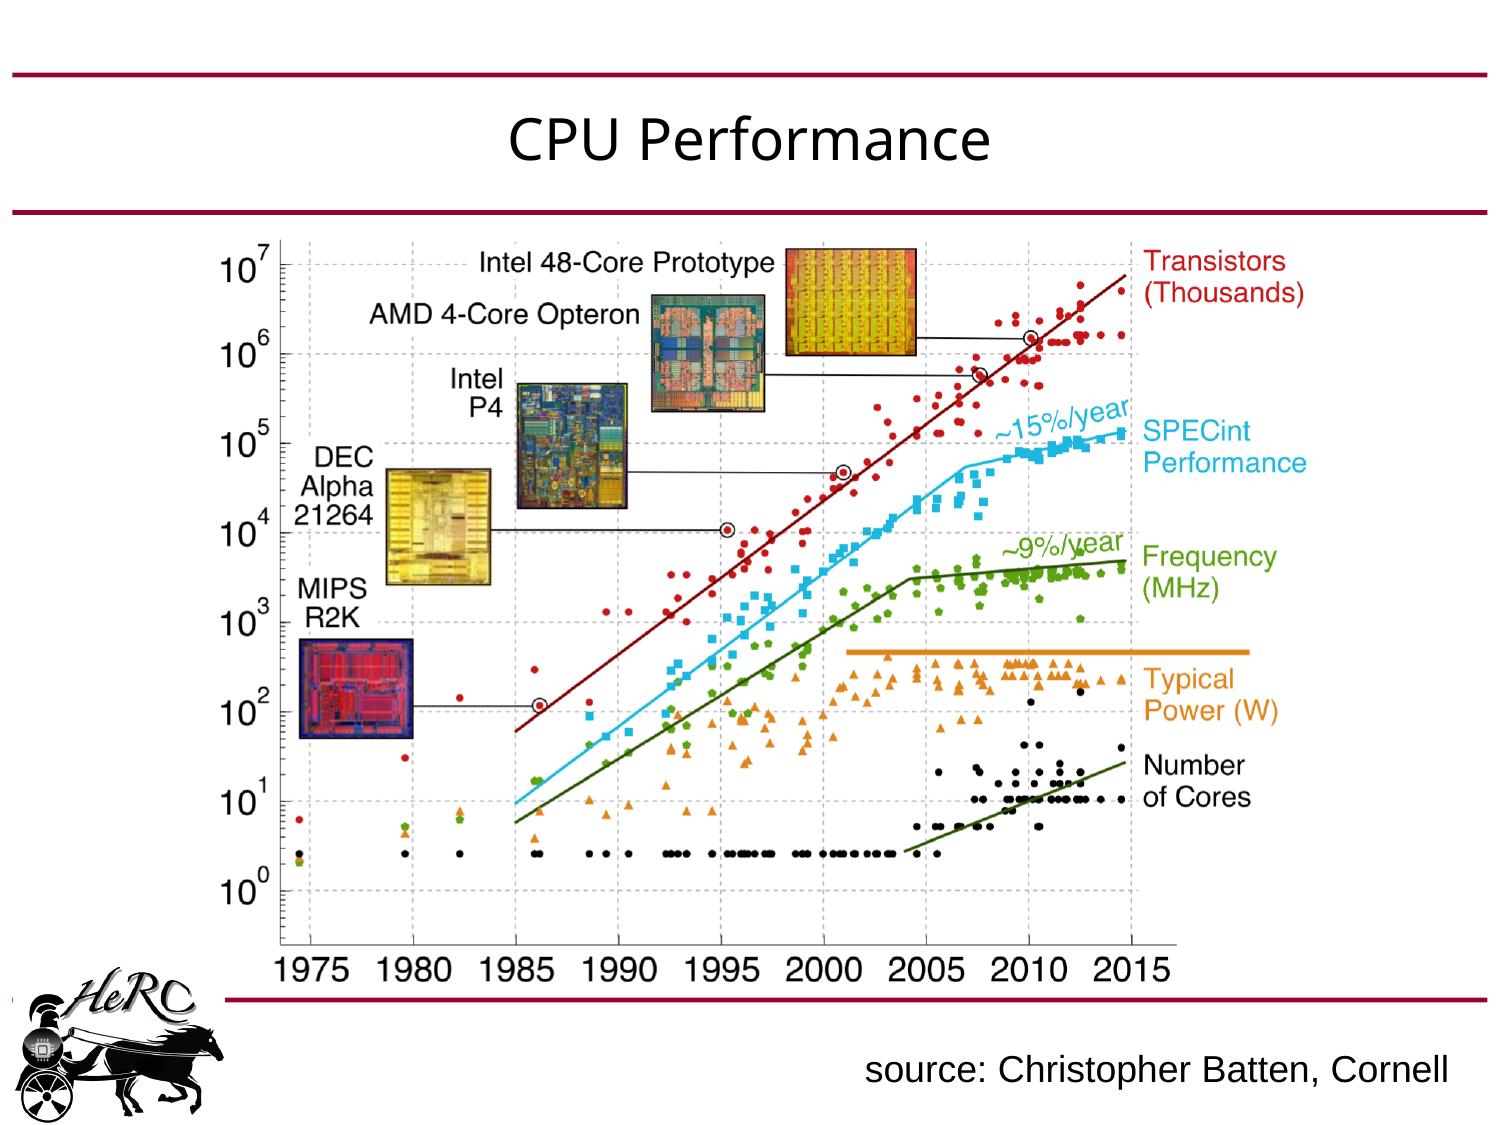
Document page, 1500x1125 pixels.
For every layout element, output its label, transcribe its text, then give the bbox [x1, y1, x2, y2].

text_box source: Christopher Batten, Cornell [849, 1037, 1475, 1098]
text_box CPU Performance [99, 94, 1400, 180]
picture [12, 215, 1313, 1125]
